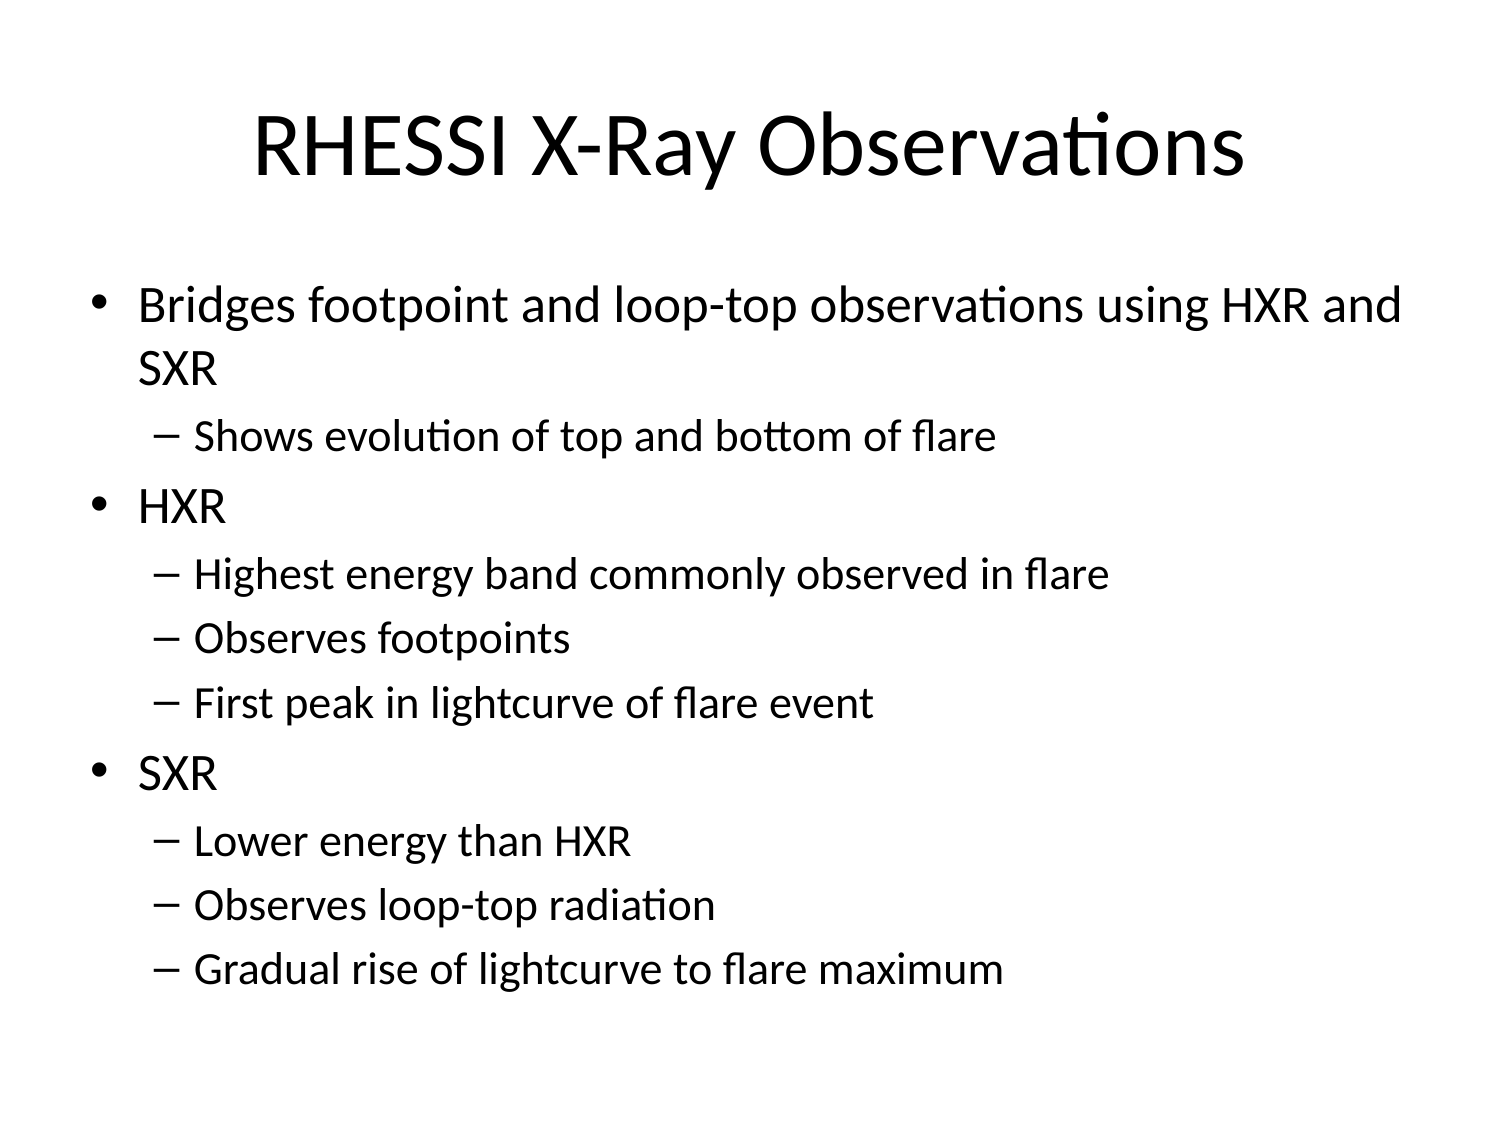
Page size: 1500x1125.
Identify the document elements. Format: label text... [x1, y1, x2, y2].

list Bridges footpoint and loop-top observations using HXR and SXR Shows evolution of top and bottom of flare HXR Highest energy band commonly observed in flare Observes footpoints First peak in lightcurve of flare event SXR Lower energy than HXR Observes loop-top radiation Gradual rise of lightcurve to flare maximum [75, 262, 1425, 1005]
title RHESSI X-Ray Observations [75, 45, 1425, 233]
